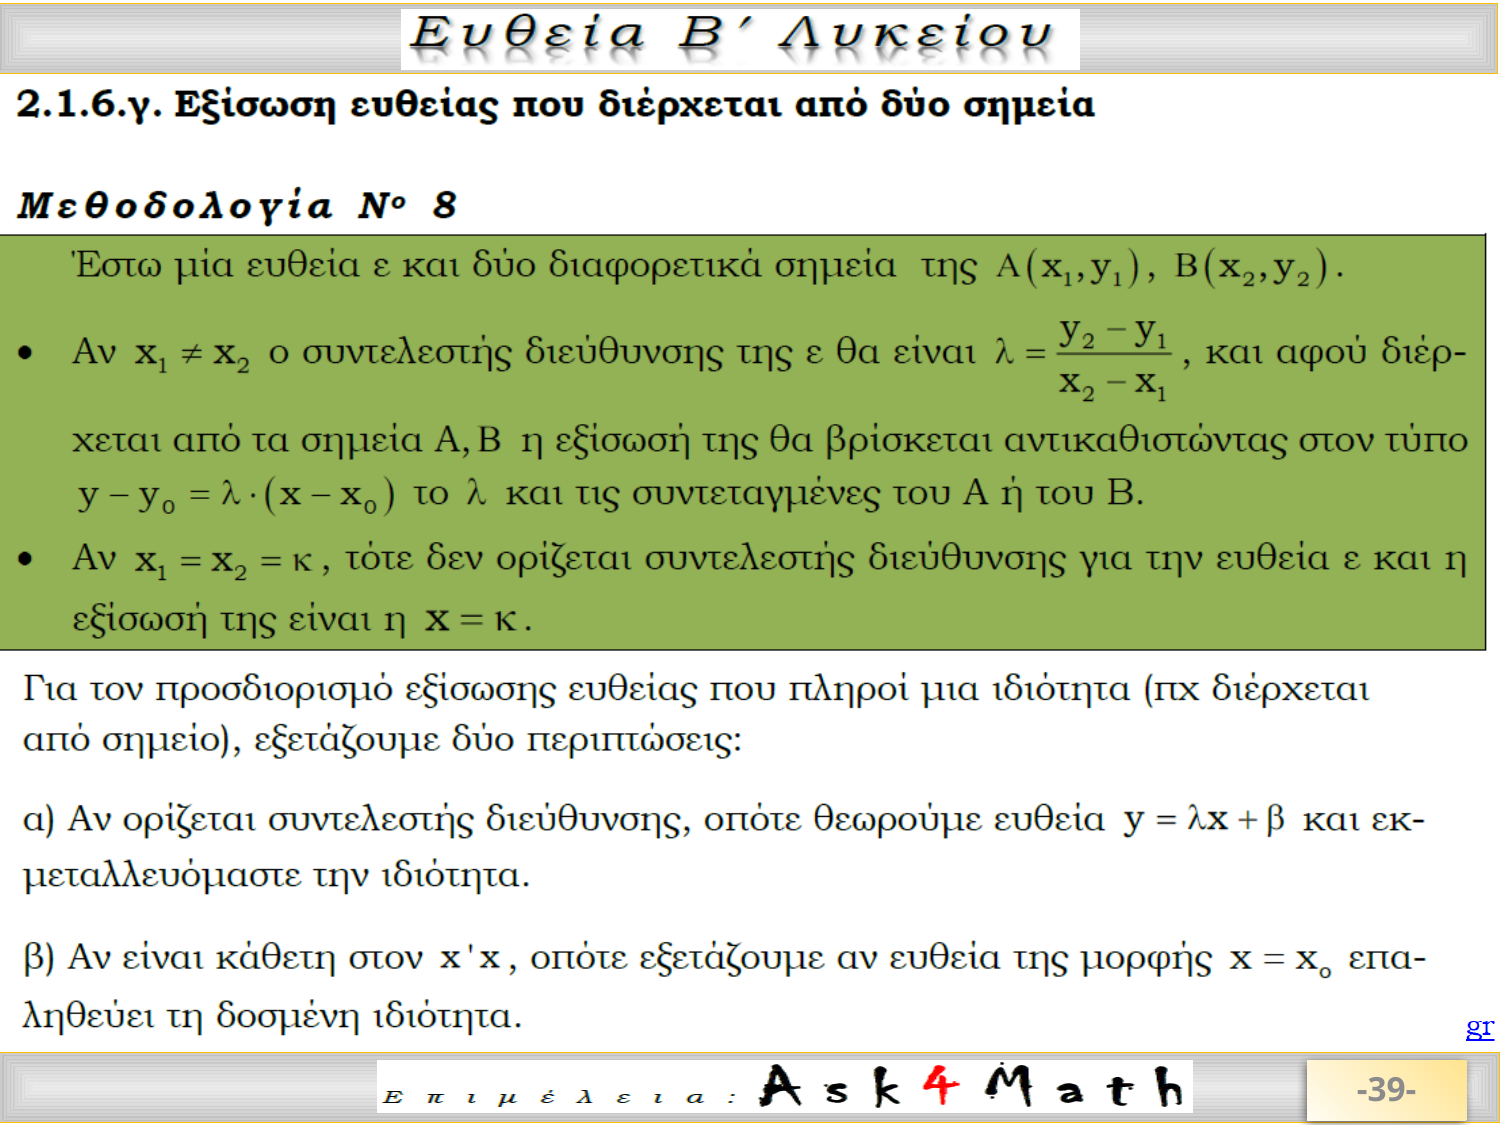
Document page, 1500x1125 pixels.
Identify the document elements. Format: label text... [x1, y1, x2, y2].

picture [401, 9, 1080, 70]
picture [377, 1060, 1194, 1113]
picture [0, 80, 1500, 1046]
text_box [0, 1052, 1500, 1123]
slide_number -39- [1307, 1060, 1467, 1121]
text_box [0, 3, 1498, 74]
